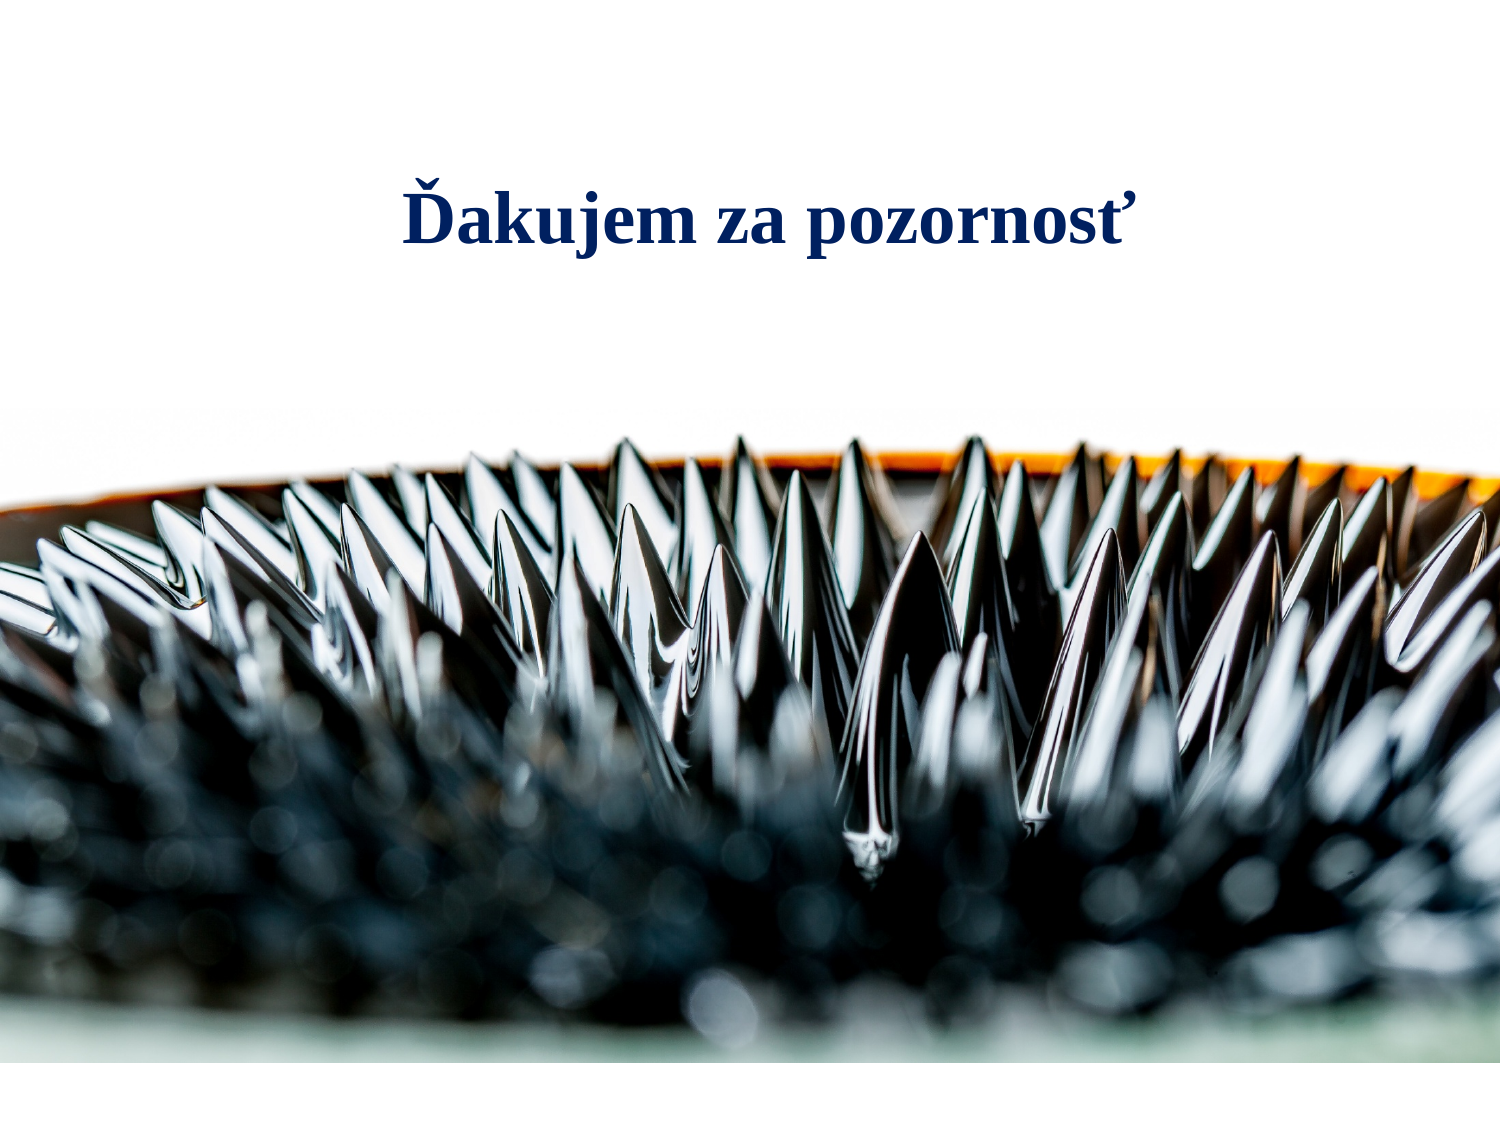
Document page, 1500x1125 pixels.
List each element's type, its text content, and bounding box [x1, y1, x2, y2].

text_box Ďakujem za pozornosť [387, 160, 1153, 266]
picture [0, 408, 1500, 1063]
